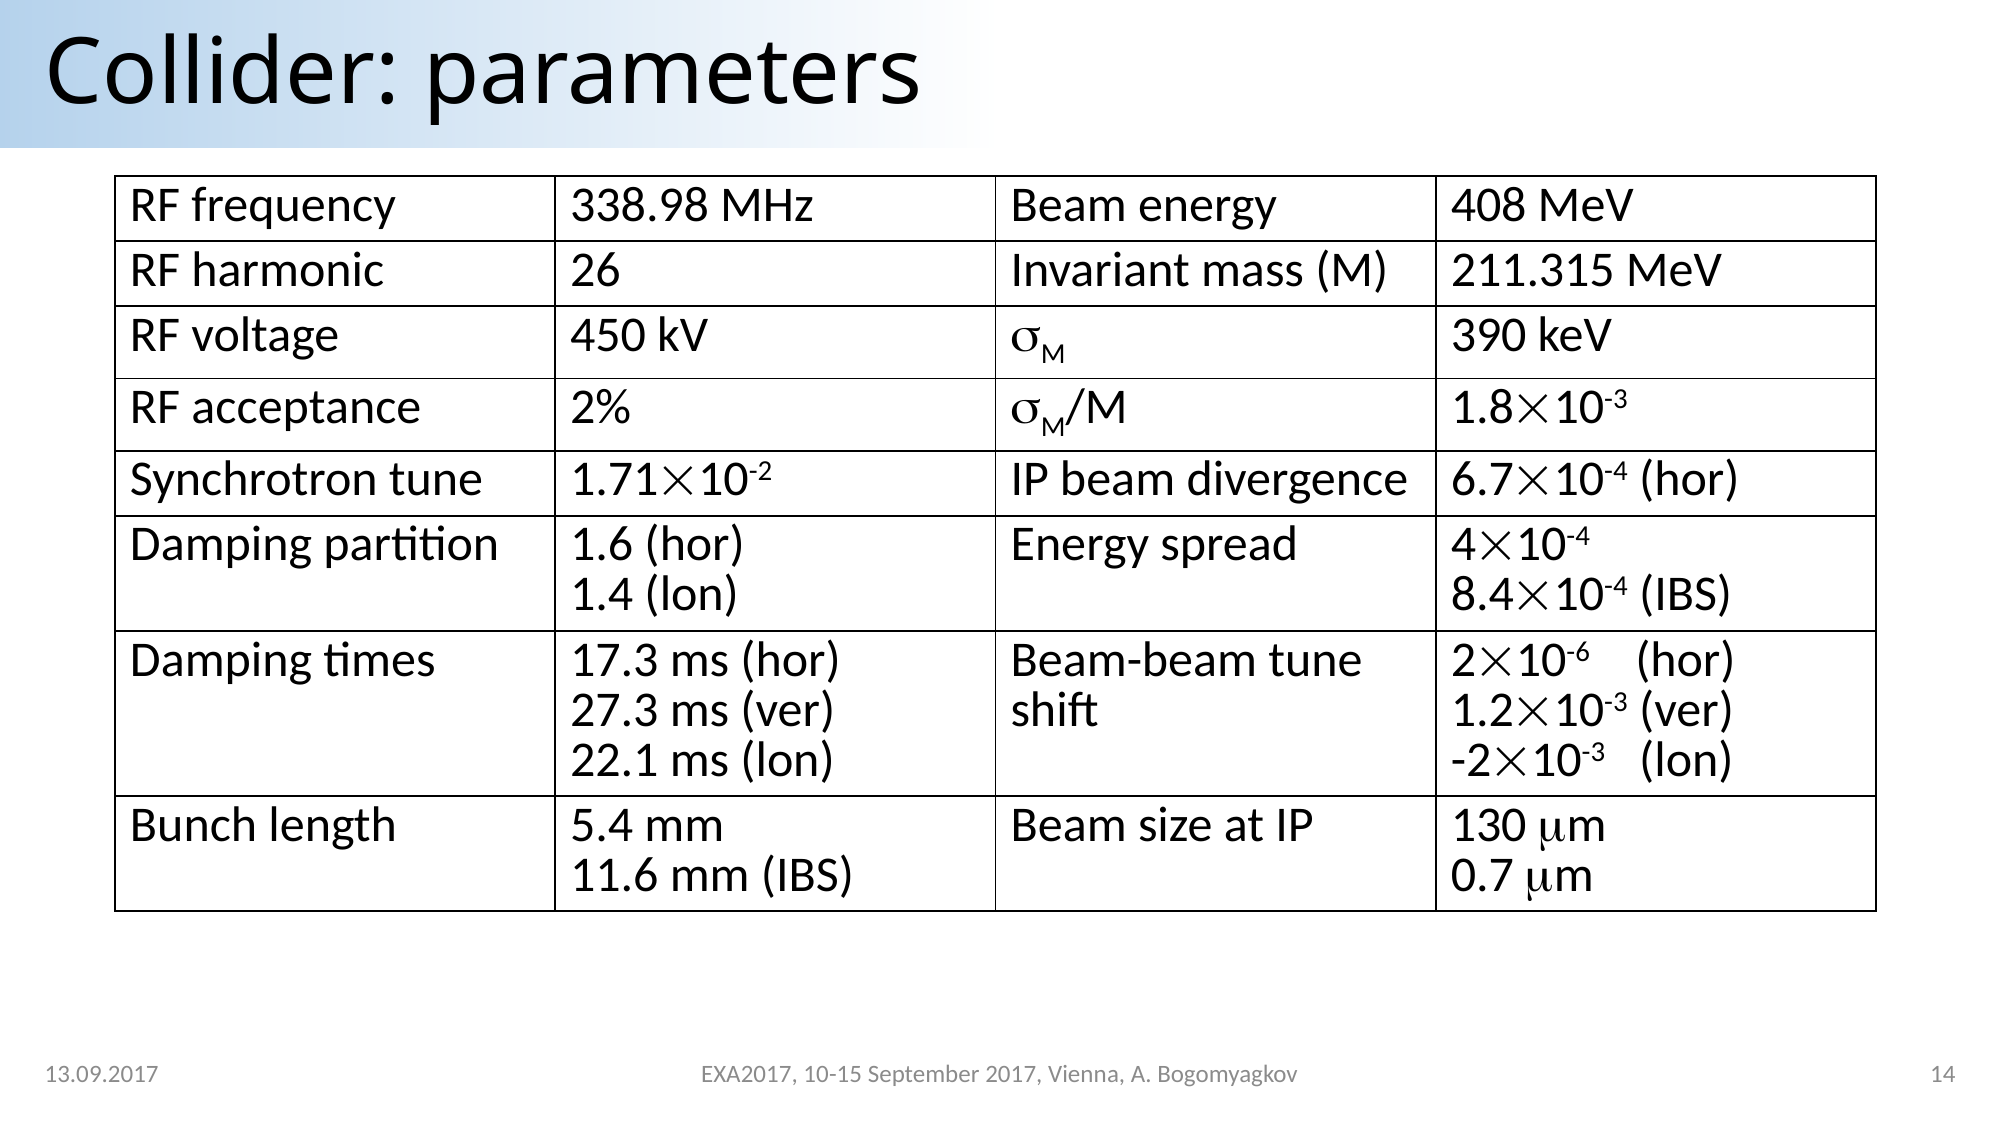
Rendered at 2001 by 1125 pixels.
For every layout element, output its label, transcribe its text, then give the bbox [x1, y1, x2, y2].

table_cell 1.6 (hor) 1.4 (lon) [556, 517, 995, 630]
table_cell RF harmonic [116, 242, 554, 305]
table_cell Invariant mass (M) [996, 242, 1435, 305]
table_cell 1.7110-2 [556, 452, 995, 515]
slide_number 14 [1520, 1042, 1971, 1103]
table_header 338.98 MHz [556, 177, 995, 240]
table_cell M/M [996, 379, 1435, 450]
table_cell 130 m 0.7 m [1437, 797, 1875, 910]
table_cell Damping partition [116, 517, 554, 630]
table_cell 210-6 (hor) 1.210-3 (ver) -210-3 (lon) [1437, 632, 1875, 795]
table_header Beam energy [996, 177, 1435, 240]
table_cell 17.3 ms (hor) 27.3 ms (ver) 22.1 ms (lon) [556, 632, 995, 795]
table_cell 5.4 mm 11.6 mm (IBS) [556, 797, 995, 910]
table_cell Energy spread [996, 517, 1435, 630]
table_cell Beam size at IP [996, 797, 1435, 910]
table_cell M [996, 307, 1435, 378]
table_cell Damping times [116, 632, 554, 795]
table_header 408 MeV [1437, 177, 1875, 240]
table_cell Bunch length [116, 797, 554, 910]
footer EXA2017, 10-15 September 2017, Vienna, A. Bogomyagkov [662, 1042, 1338, 1103]
table_cell 2% [556, 379, 995, 450]
table_cell 1.810-3 [1437, 379, 1875, 450]
table_cell Synchrotron tune [116, 452, 554, 515]
table_header RF frequency [116, 177, 554, 240]
table_cell Beam-beam tune shift [996, 632, 1435, 795]
table_cell 6.710-4 (hor) [1437, 452, 1875, 515]
table_cell IP beam divergence [996, 452, 1435, 515]
table_cell 211.315 MeV [1437, 242, 1875, 305]
table_cell RF voltage [116, 307, 554, 378]
table_cell 390 keV [1437, 307, 1875, 378]
table_cell RF acceptance [116, 379, 554, 450]
table_cell 450 kV [556, 307, 995, 378]
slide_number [29, 1042, 480, 1103]
title Collider: parameters [0, 0, 2000, 148]
table_cell 26 [556, 242, 995, 305]
table_cell 410-4 8.410-4 (IBS) [1437, 517, 1875, 630]
